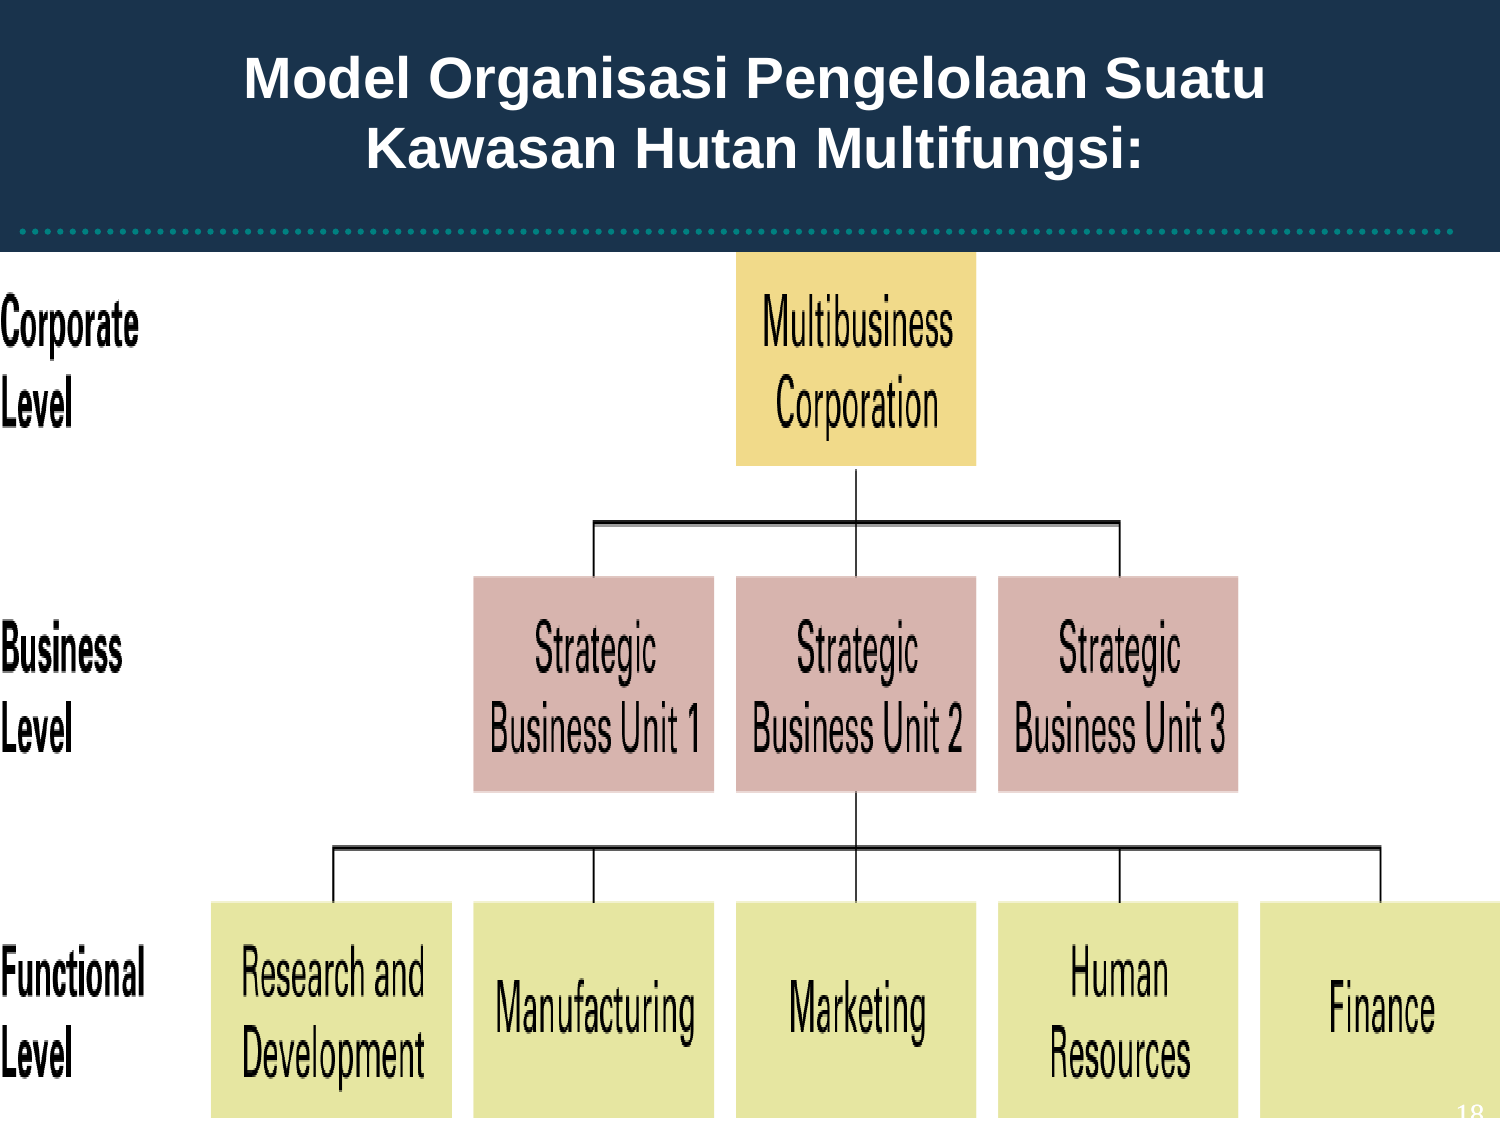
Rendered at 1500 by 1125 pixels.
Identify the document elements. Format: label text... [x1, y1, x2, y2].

picture [0, 251, 1500, 1125]
title Model Organisasi Pengelolaan Suatu Kawasan Hutan Multifungsi: [125, 37, 1387, 188]
